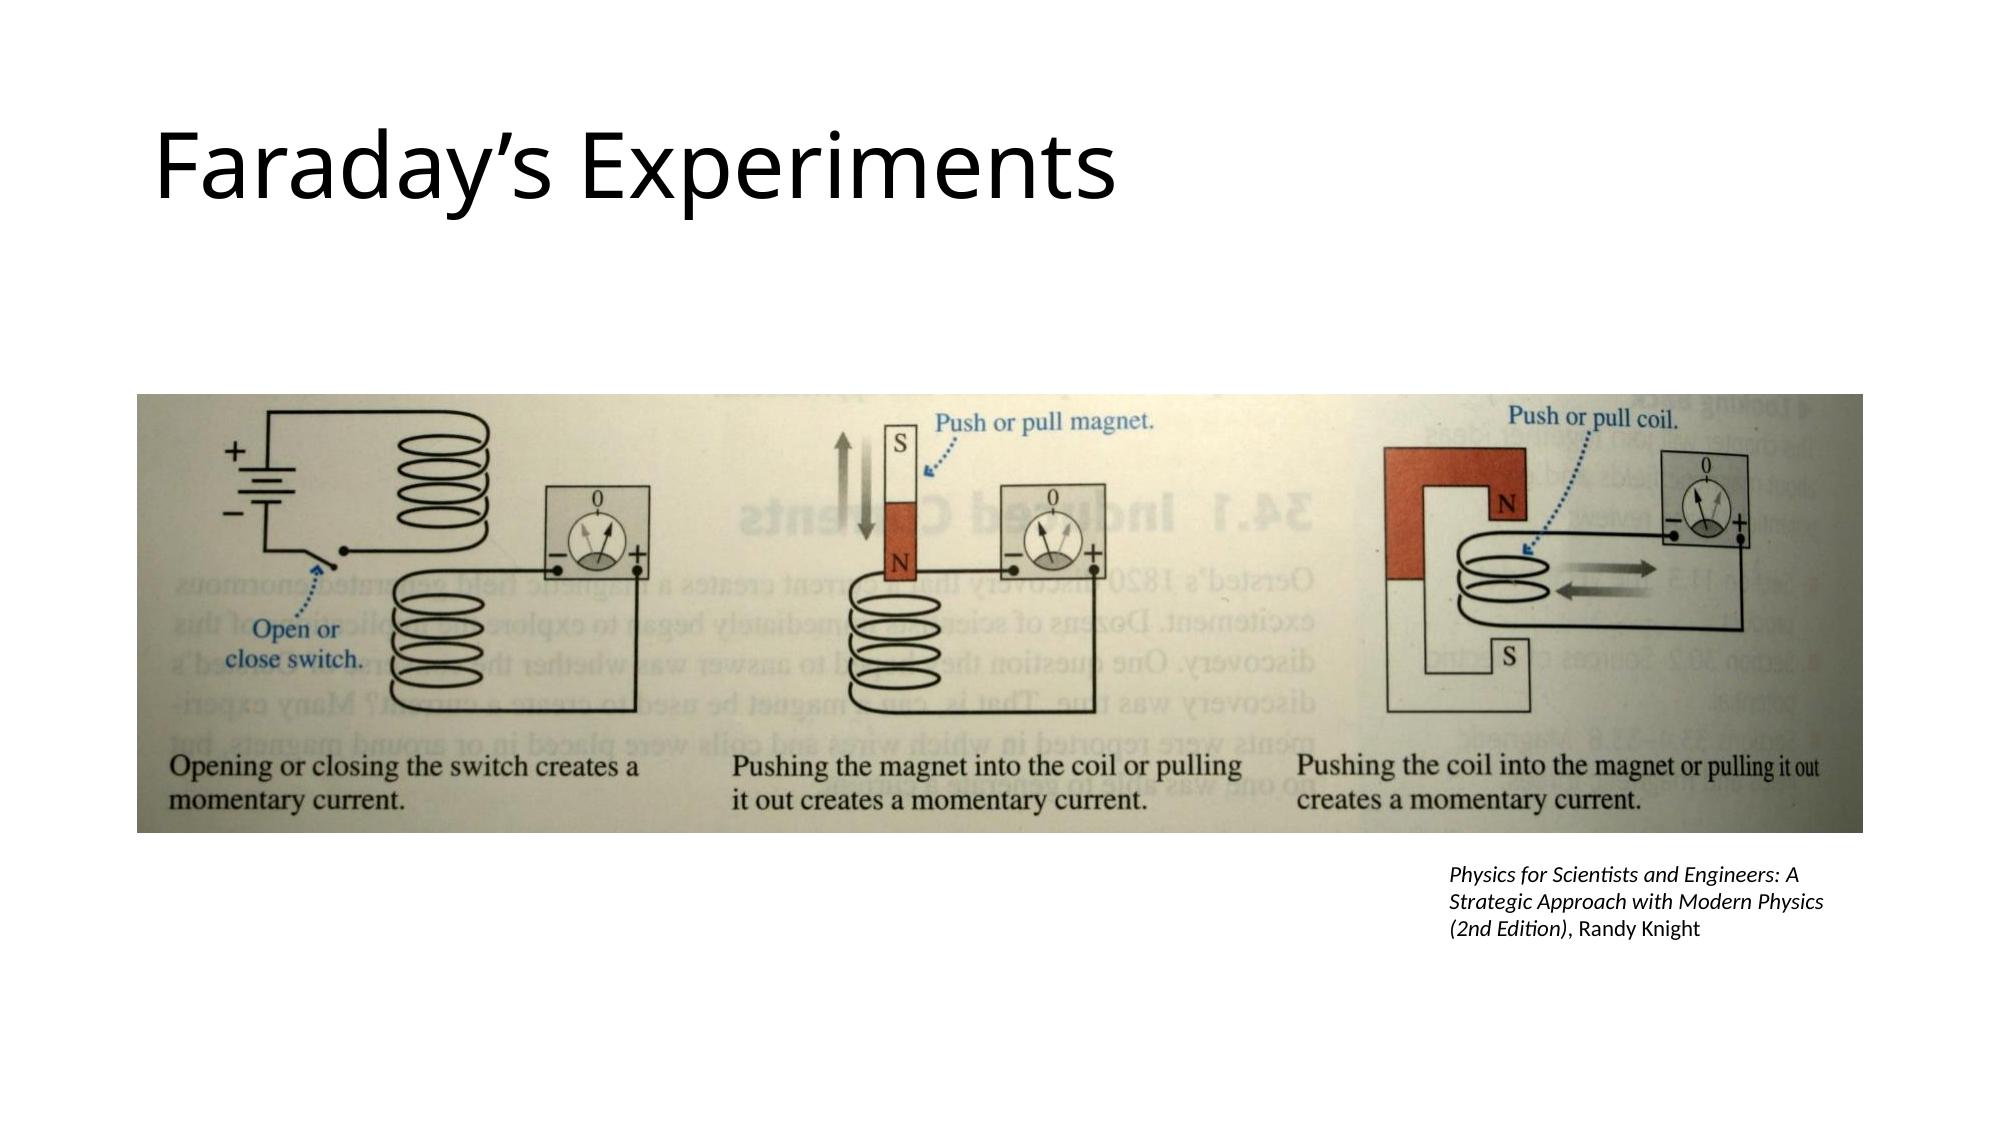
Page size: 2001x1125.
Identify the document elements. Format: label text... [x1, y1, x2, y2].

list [137, 394, 1863, 833]
text_box Physics for Scientists and Engineers: A Strategic Approach with Modern Physics (2nd Edition), Randy Knight [1434, 851, 1863, 949]
title Faraday’s Experiments [137, 59, 1863, 278]
